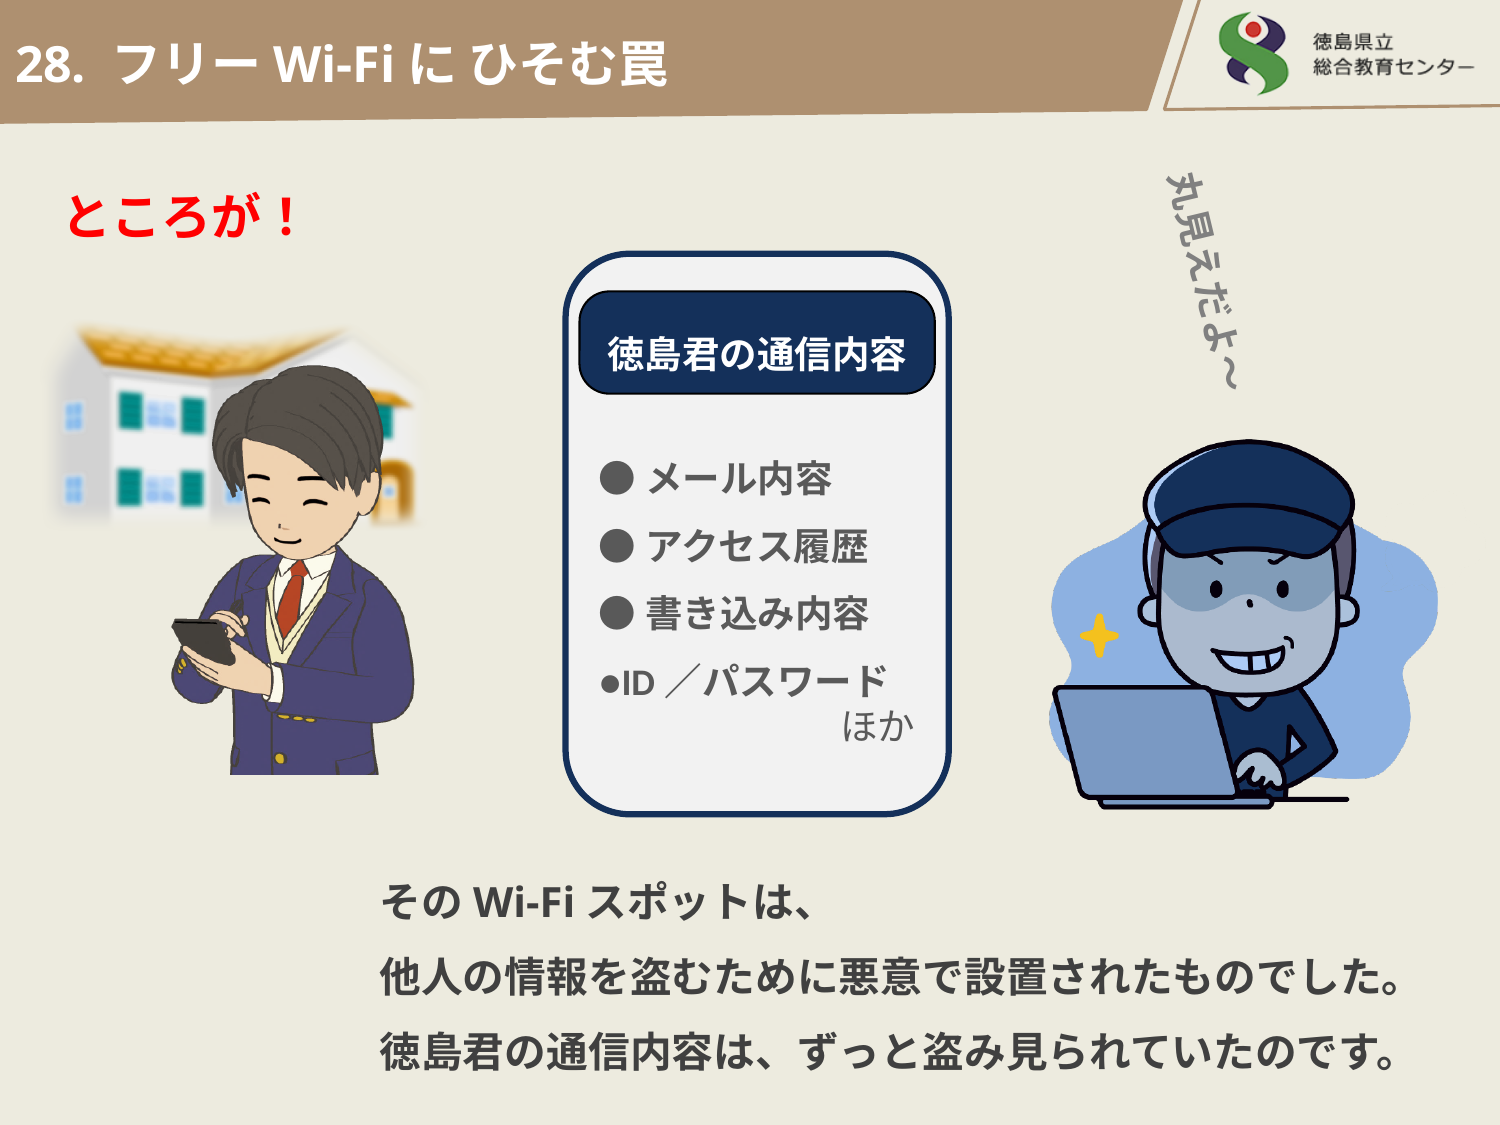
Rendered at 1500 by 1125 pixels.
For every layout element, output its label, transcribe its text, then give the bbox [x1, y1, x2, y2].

picture [985, 356, 1500, 872]
title 28. フリーWi-Fiに ひそむ罠 [0, 0, 1107, 134]
text_box ところが！ [46, 177, 327, 253]
text_box 丸見えだよ～ [1137, 157, 1259, 356]
text_box そのWi-Fiスポットは、 他人の情報を盗むために悪意で設置されたものでした。 徳島君の通信内容は、ずっと盗み見られていたのです。 [364, 843, 1472, 1084]
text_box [565, 253, 949, 815]
picture [1218, 11, 1475, 97]
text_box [30, 284, 448, 775]
